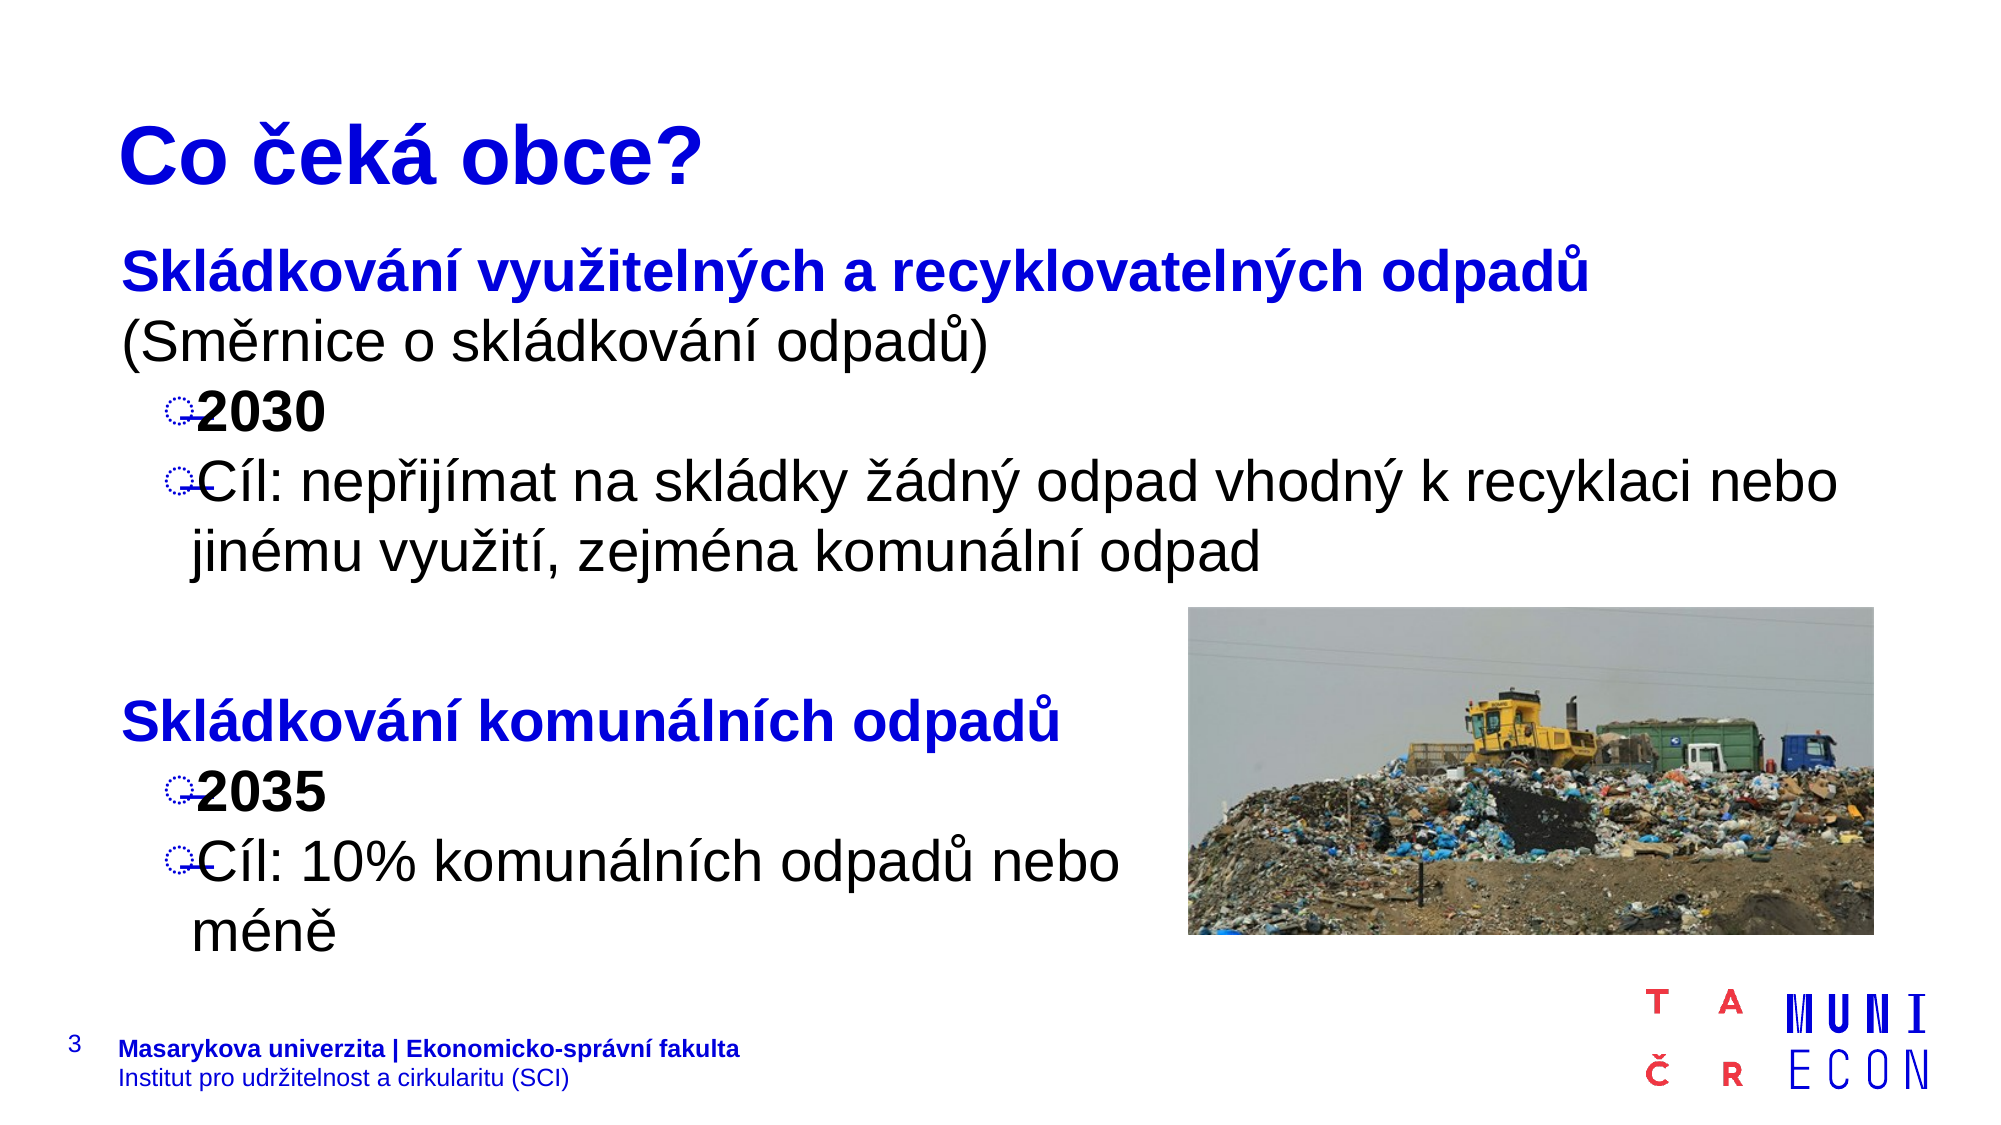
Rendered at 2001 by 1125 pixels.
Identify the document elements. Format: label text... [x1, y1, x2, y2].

footer Masarykova univerzita | Ekonomicko-správní fakulta Institut pro udržitelnost a cirkularitu (SCI) [118, 1021, 1418, 1103]
list Skládkování využitelných a recyklovatelných odpadů (Směrnice o skládkování odpadů) 2030 Cíl: nepřijímat na skládky žádný odpad vhodný k recyklaci nebo jinému využití, zejména komunální odpad Skládkování komunálních odpadů 2035 Cíl: 10% komunálních odpadů nebo méně [109, 233, 1874, 935]
slide_number 3 [67, 1021, 110, 1063]
picture [1188, 607, 1874, 936]
picture [1646, 989, 1744, 1086]
title Co čeká obce? [118, 118, 1883, 193]
